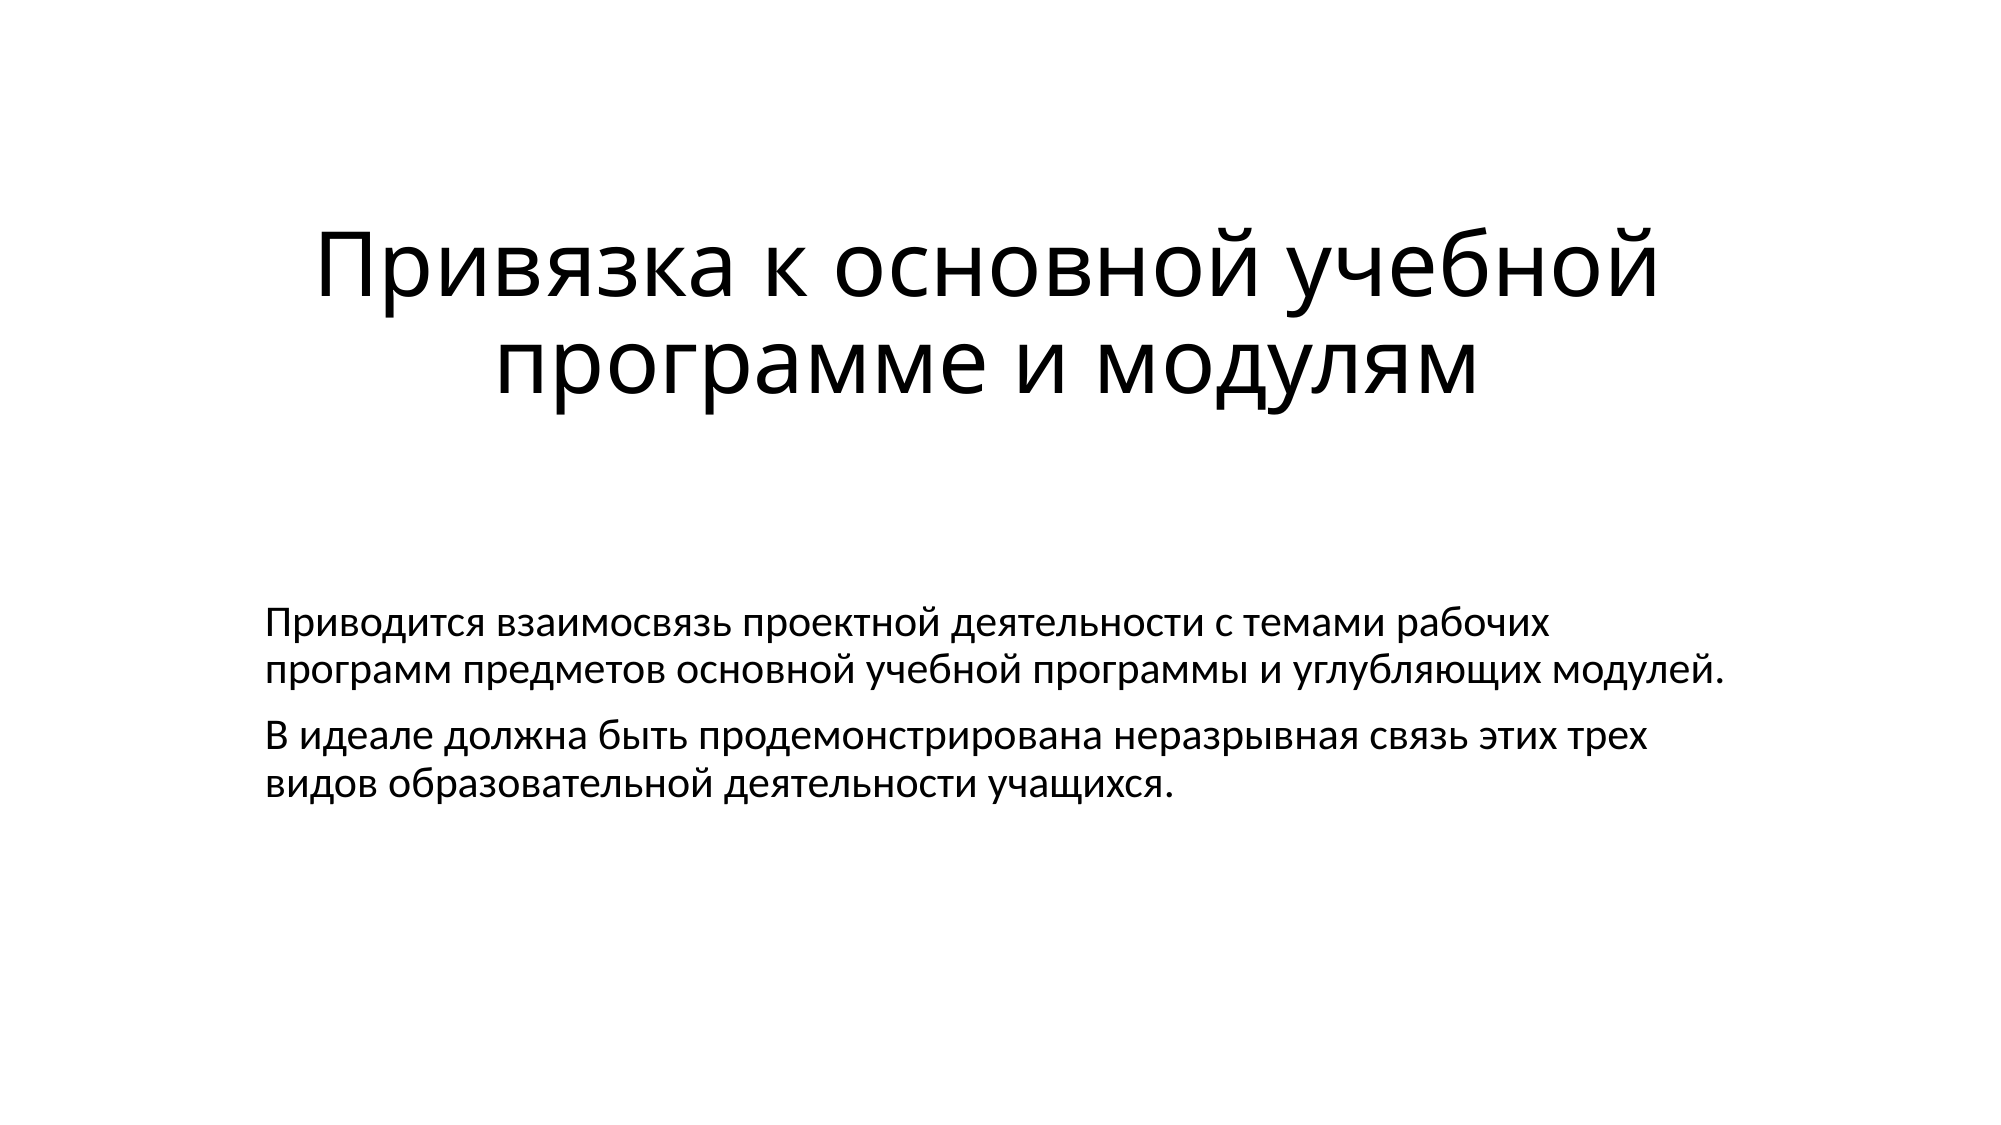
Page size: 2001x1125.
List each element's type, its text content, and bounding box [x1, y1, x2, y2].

title Привязка к основной учебной программе и модулям [237, 146, 1738, 421]
subtitle Приводится взаимосвязь проектной деятельности с темами рабочих программ предметов основной учебной программы и углубляющих модулей. В идеале должна быть продемонстрирована неразрывная связь этих трех видов образовательной деятельности учащихся. [249, 590, 1750, 863]
